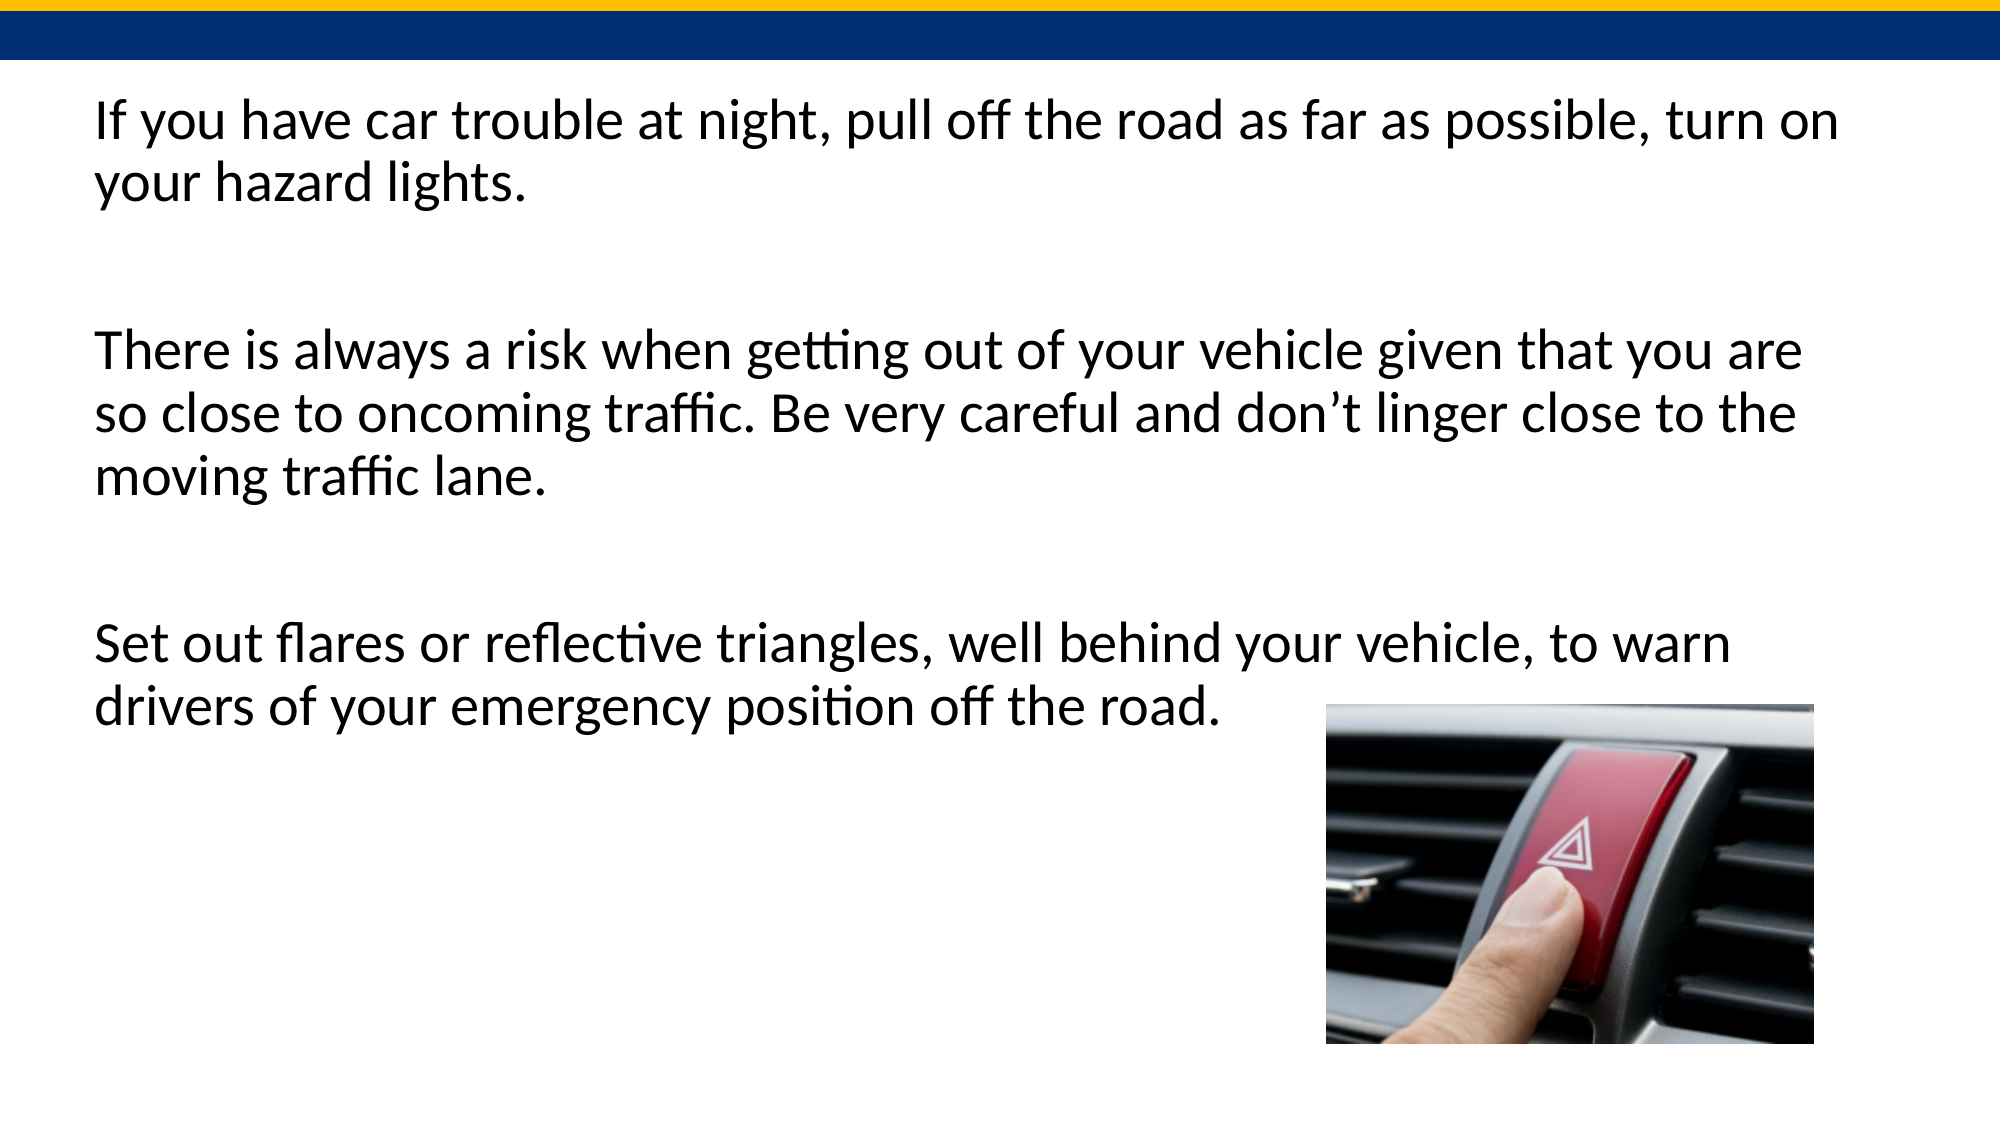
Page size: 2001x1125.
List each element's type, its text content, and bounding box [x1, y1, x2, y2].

picture [1326, 704, 1814, 1044]
picture [0, 0, 2000, 60]
list If you have car trouble at night, pull off the road as far as possible, turn on your hazard lights. There is always a risk when getting out of your vehicle given that you are so close to oncoming traffic. Be very careful and don’t linger close to the moving traffic lane. Set out flares or reflective triangles, well behind your vehicle, to warn drivers of your emergency position off the road. [79, 81, 1892, 865]
